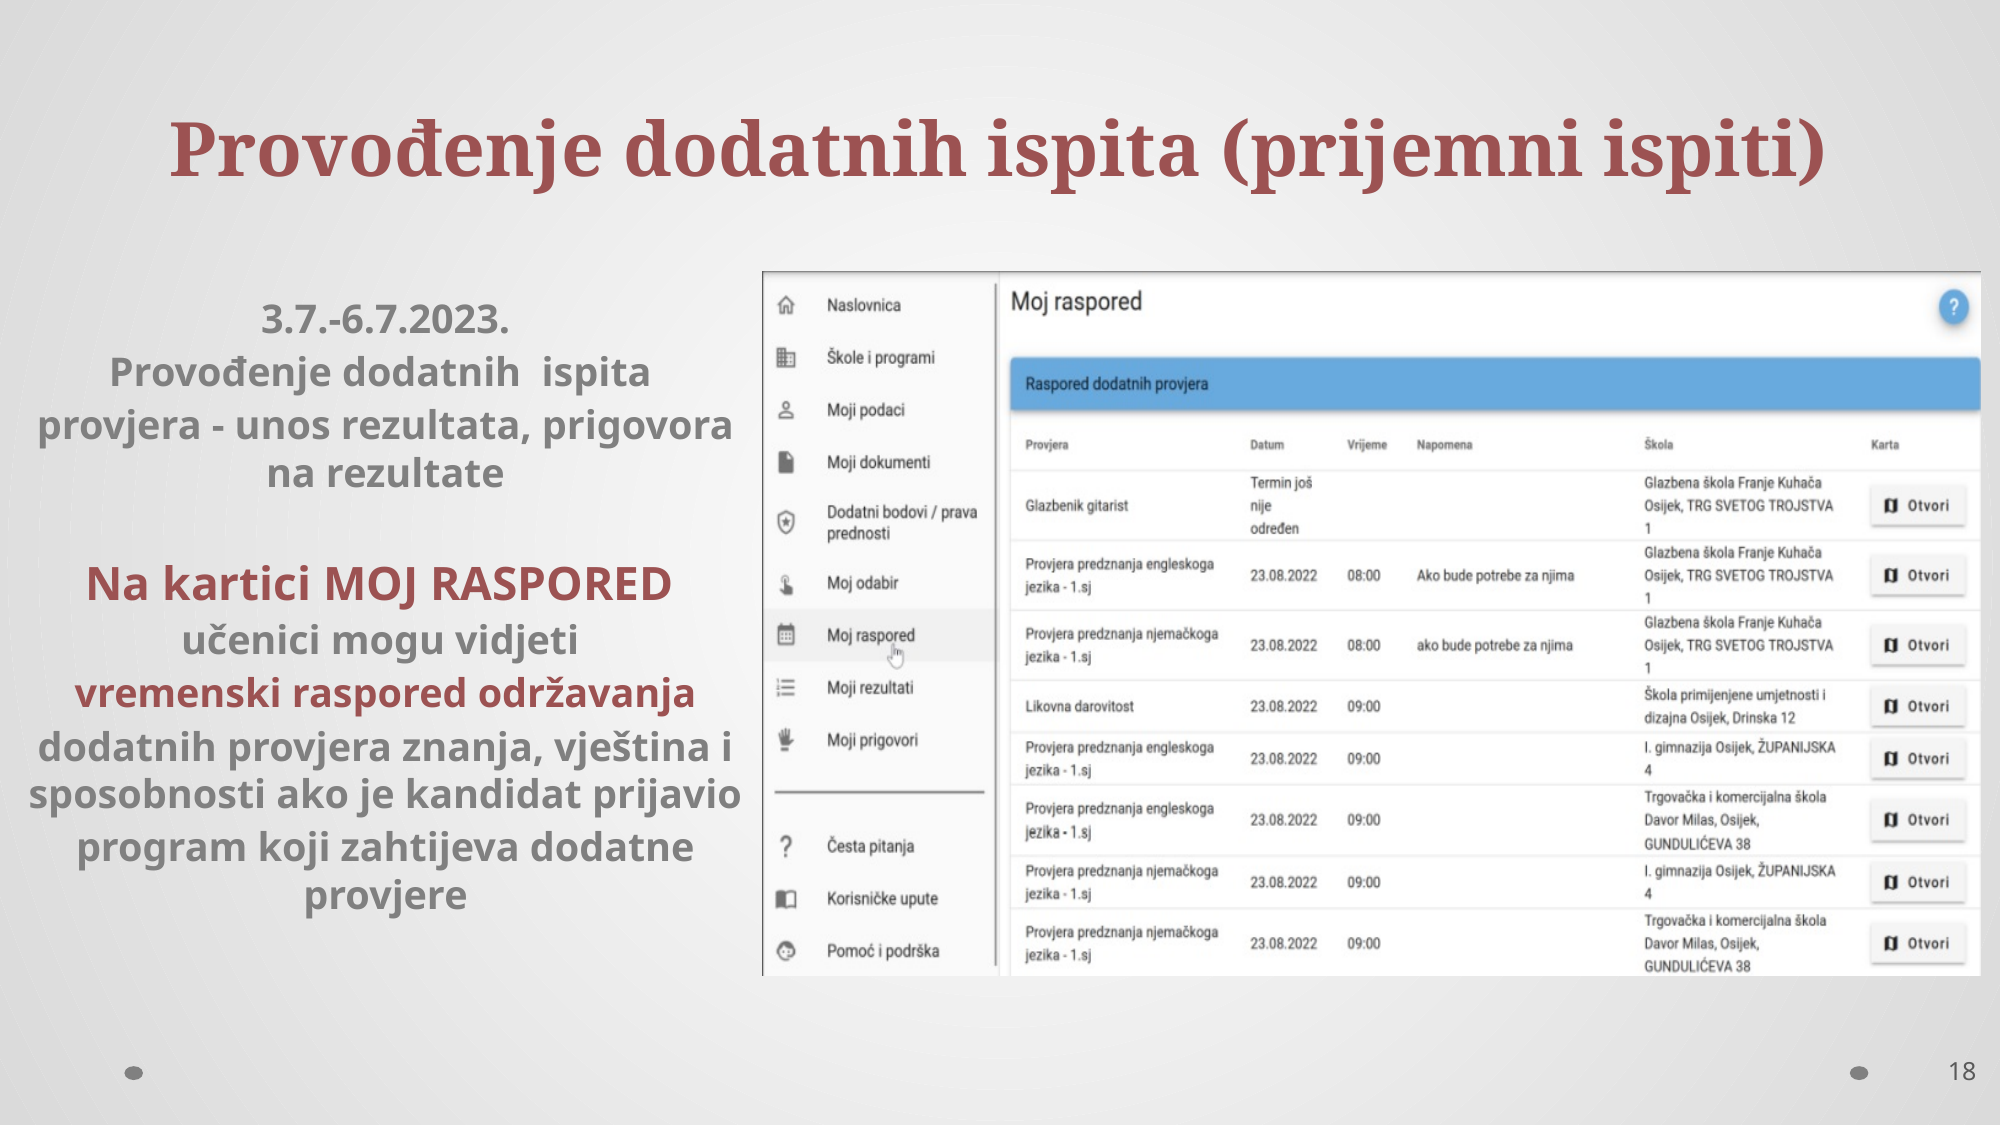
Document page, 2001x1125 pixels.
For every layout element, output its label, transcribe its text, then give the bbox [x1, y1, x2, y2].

title Provođenje dodatnih ispita (prijemni ispiti) [99, 0, 1900, 263]
slide_number 18 [1868, 1042, 1992, 1103]
list 3.7.-6.7.2023. Provođenje dodatnih ispita provjera - unos rezultata, prigovora na rezultate Na kartici MOJ RASPORED učenici mogu vidjeti vremenski raspored održavanja dodatnih provjera znanja, vještina i sposobnosti ako je kandidat prijavio program koji zahtijeva dodatne provjere [8, 286, 757, 961]
picture [762, 271, 1982, 976]
